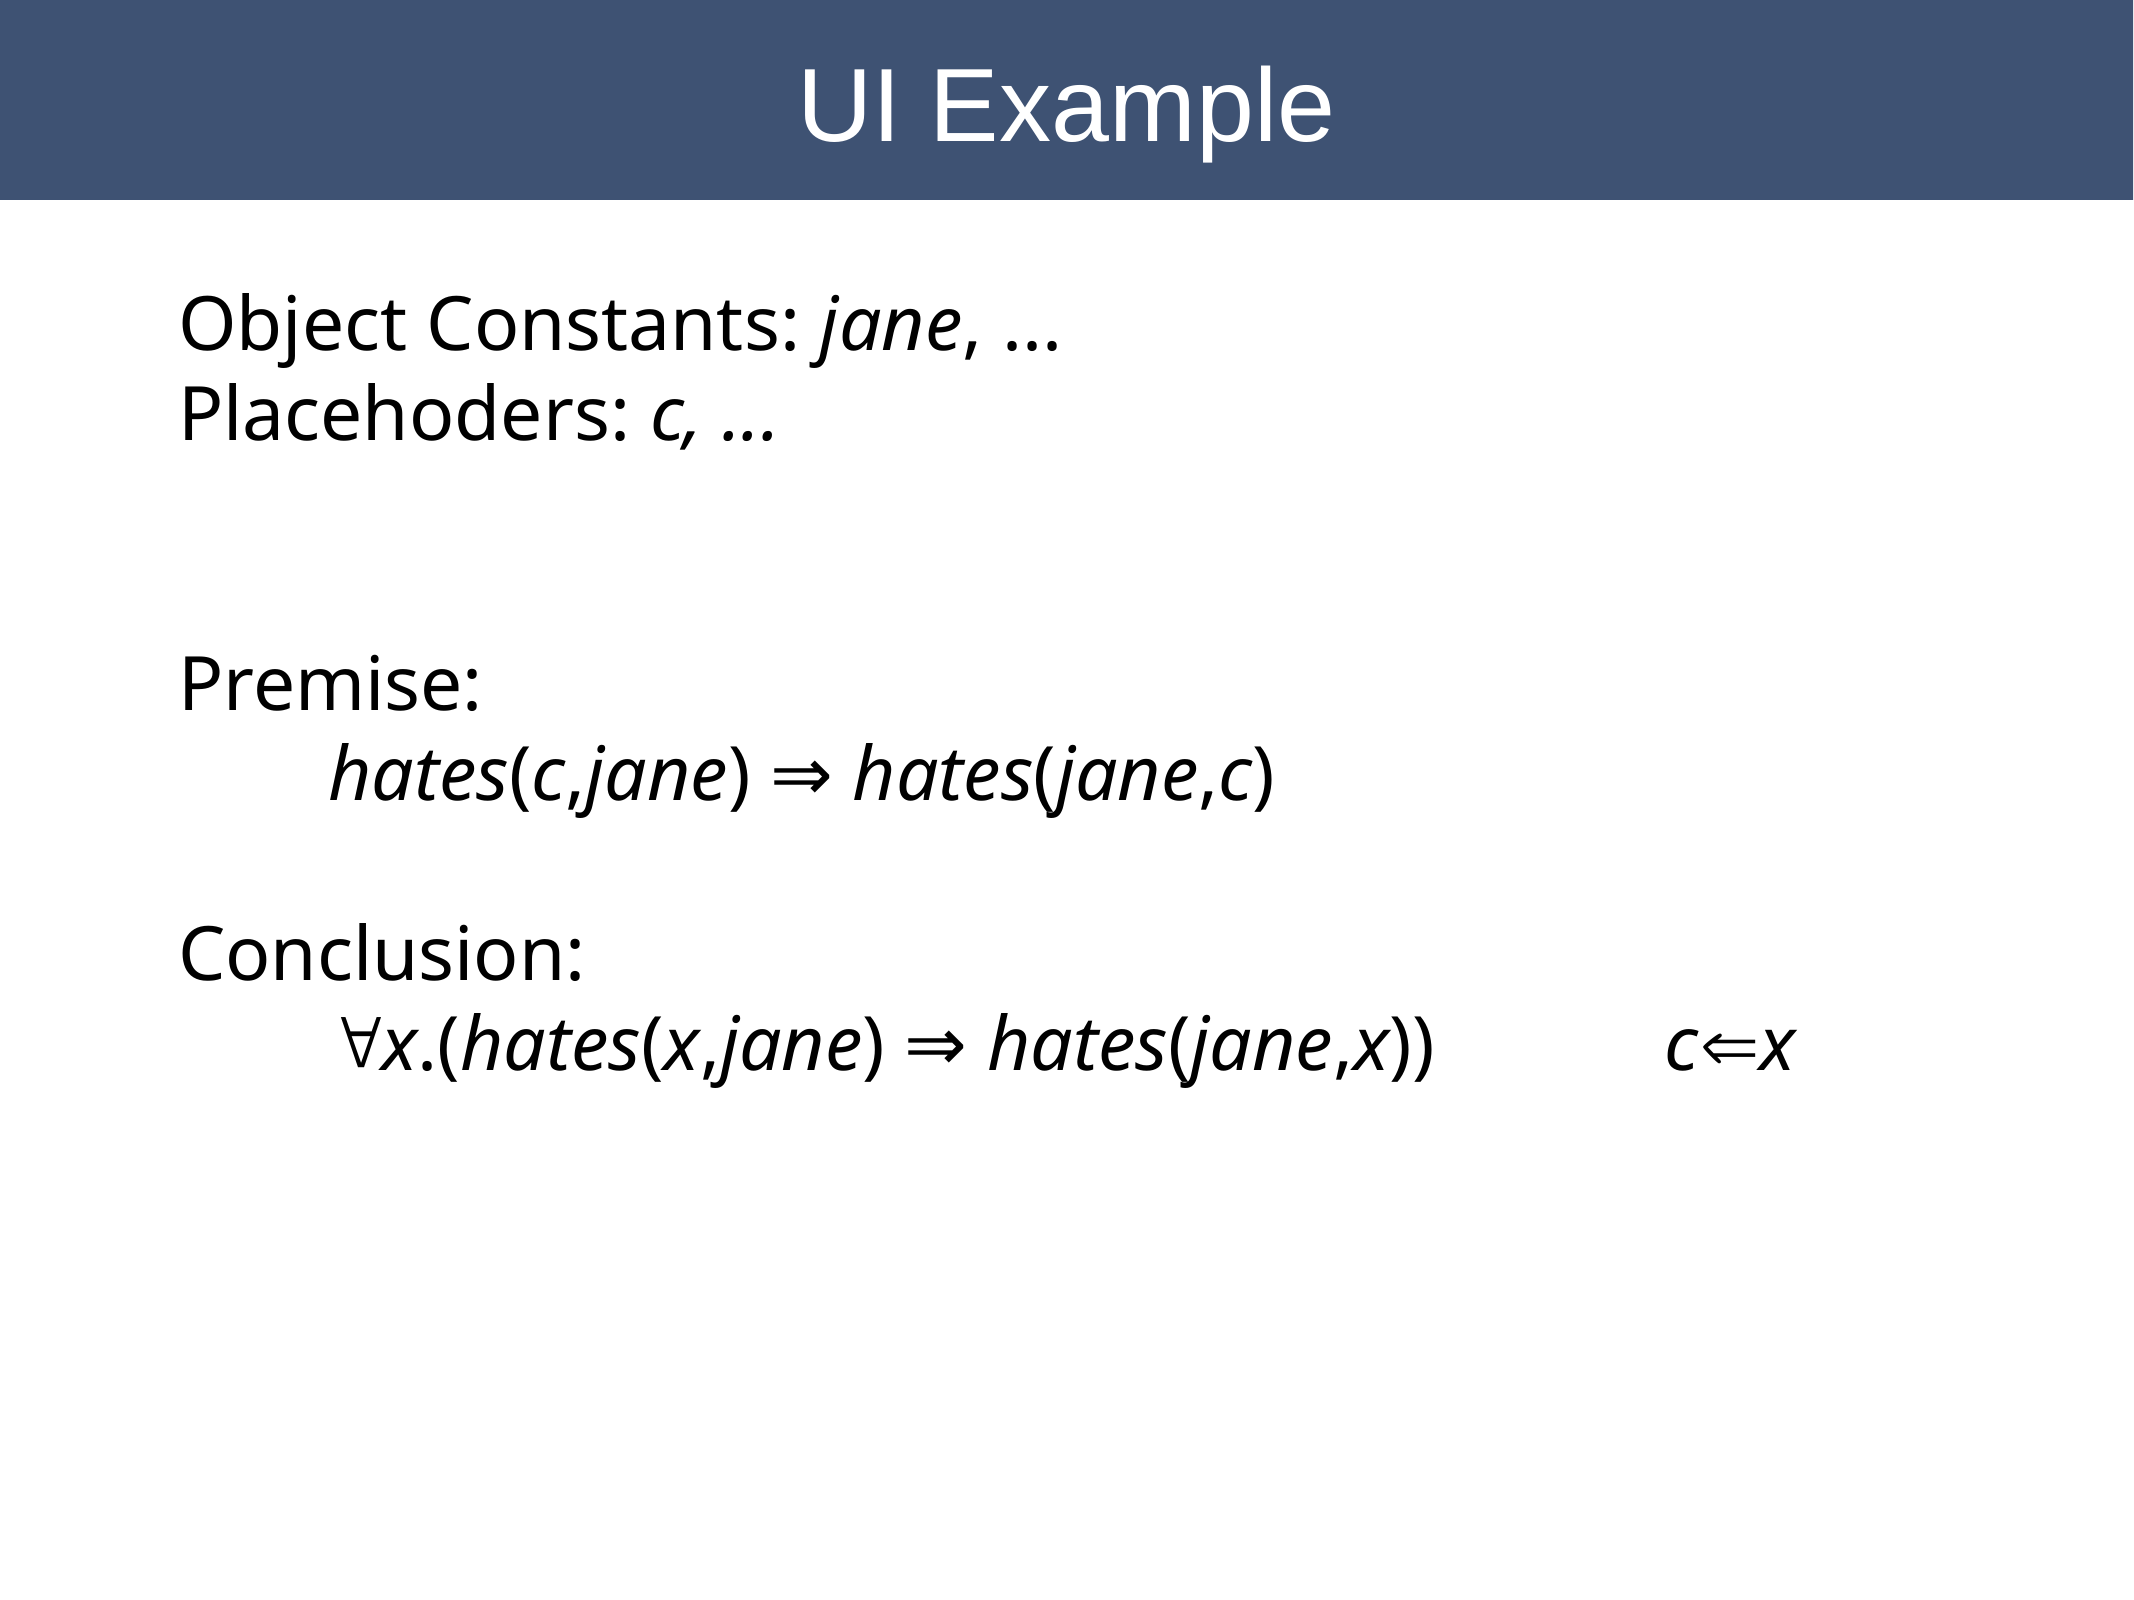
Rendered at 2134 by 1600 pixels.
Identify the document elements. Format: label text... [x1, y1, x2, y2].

text_box UI Example [0, 0, 2134, 200]
text_box Object Constants: jane, ... Placehoders: c, ... Premise: hates(c,jane) ⇒ hates(jane,c) Conclusion: "x.(hates(x,jane) ⇒ hates(jane,x)) cÜx [160, 266, 2013, 1094]
